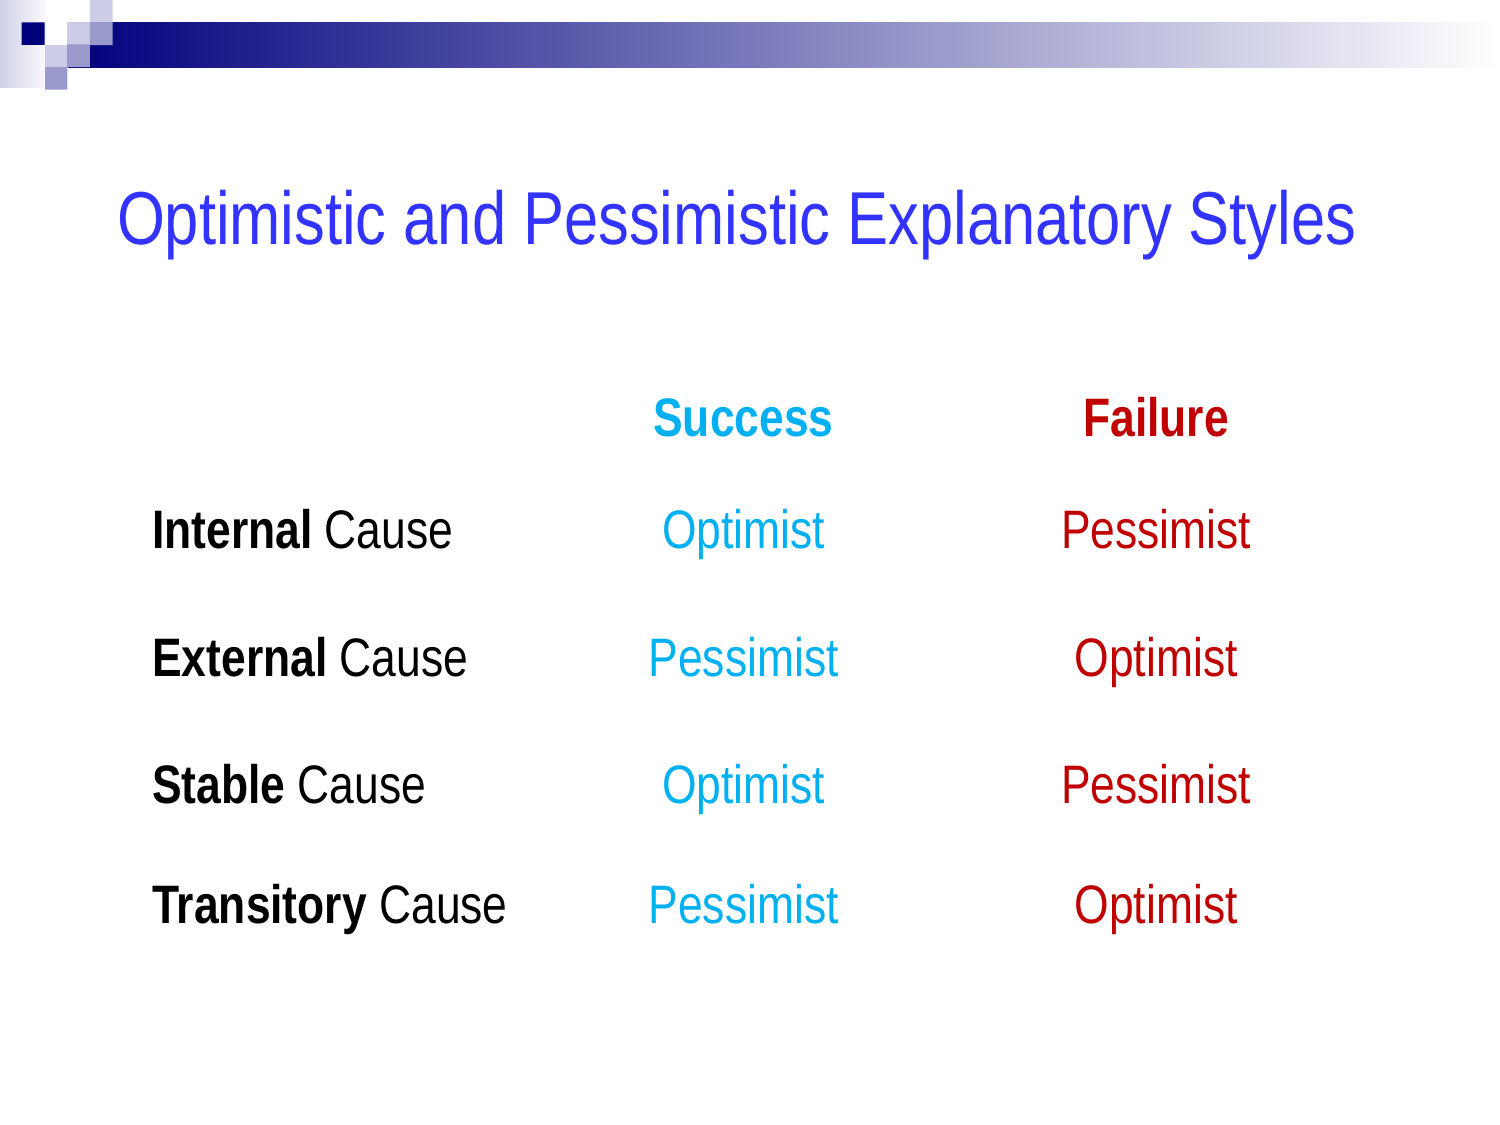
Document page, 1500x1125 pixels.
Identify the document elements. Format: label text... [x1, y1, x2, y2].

text_box Pessimist [568, 614, 919, 695]
text_box Pessimist [568, 862, 919, 943]
text_box Failure [950, 374, 1363, 455]
text_box Success [537, 374, 950, 455]
text_box Pessimist [981, 742, 1332, 822]
text_box Optimistic and Pessimistic Explanatory Styles [87, 162, 1388, 268]
text_box Pessimist [981, 487, 1332, 568]
text_box Transitory Cause [137, 862, 563, 943]
text_box Optimist [568, 487, 919, 568]
text_box Optimist [568, 742, 919, 822]
text_box Stable Cause [137, 742, 500, 822]
text_box External Cause [137, 614, 550, 695]
text_box Optimist [981, 862, 1332, 943]
text_box Optimist [981, 614, 1332, 695]
text_box Internal Cause [137, 487, 550, 568]
